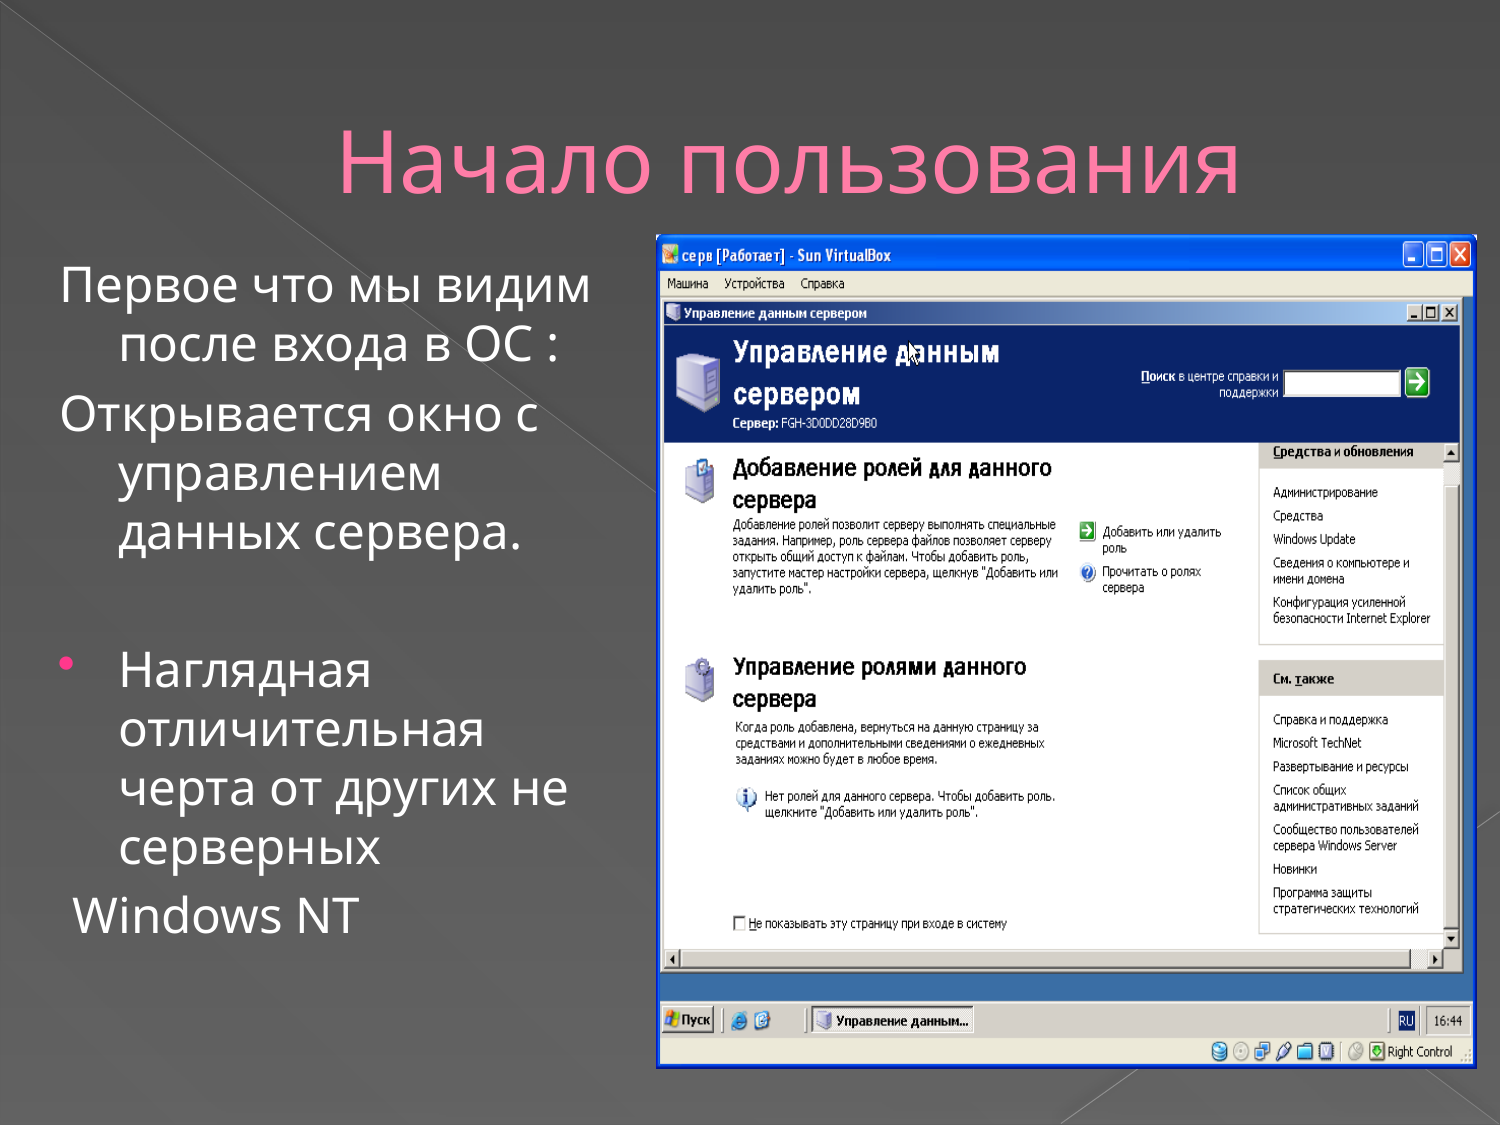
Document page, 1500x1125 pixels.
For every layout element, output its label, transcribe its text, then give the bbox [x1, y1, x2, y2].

title Начало пользования [75, 43, 1425, 274]
picture [655, 234, 1477, 1069]
list Первое что мы видим после входа в ОС : Открывается окно с управлением данных сервера. Наглядная отличительная черта от других не серверных Windows NT [35, 246, 617, 997]
